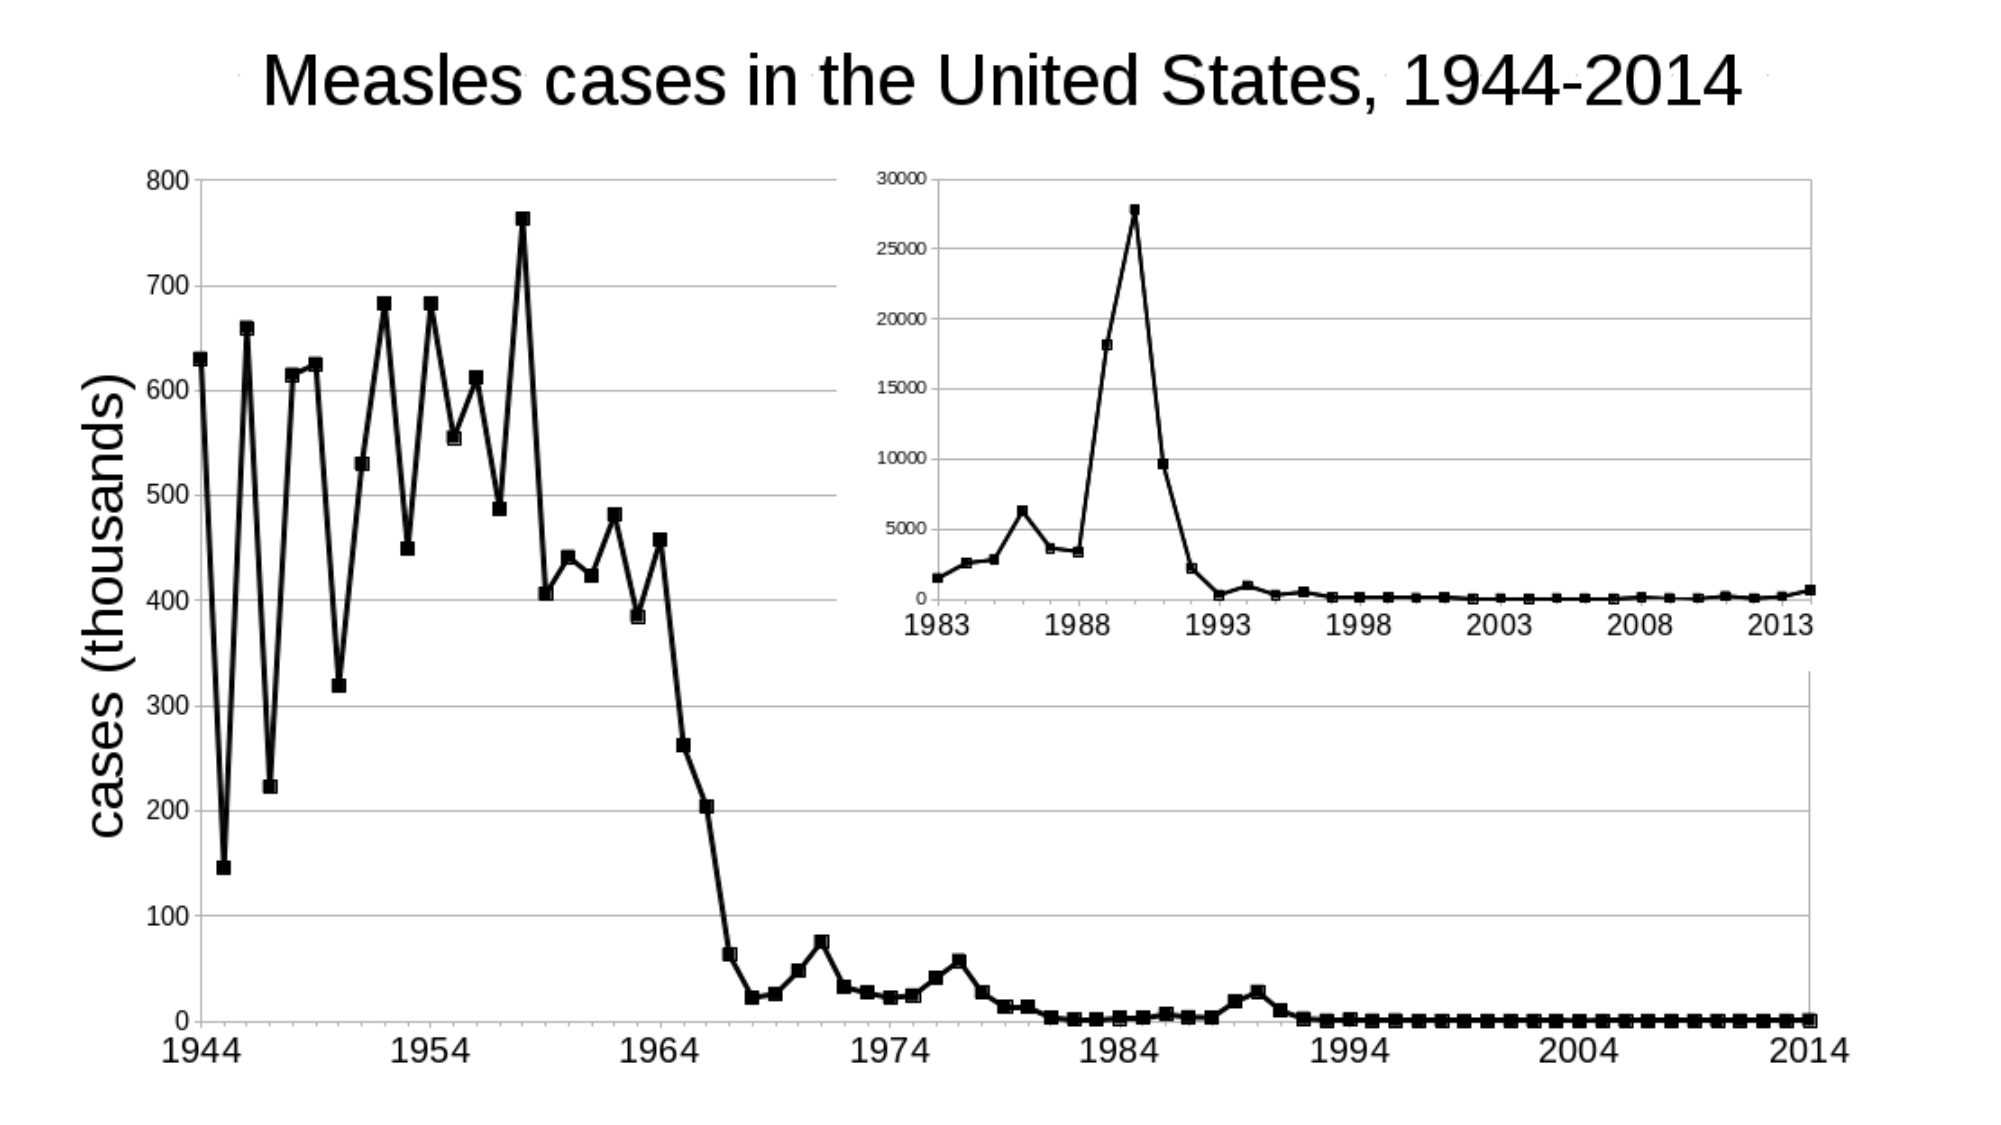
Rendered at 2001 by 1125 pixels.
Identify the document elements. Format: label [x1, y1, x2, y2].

list [60, 0, 1863, 1081]
